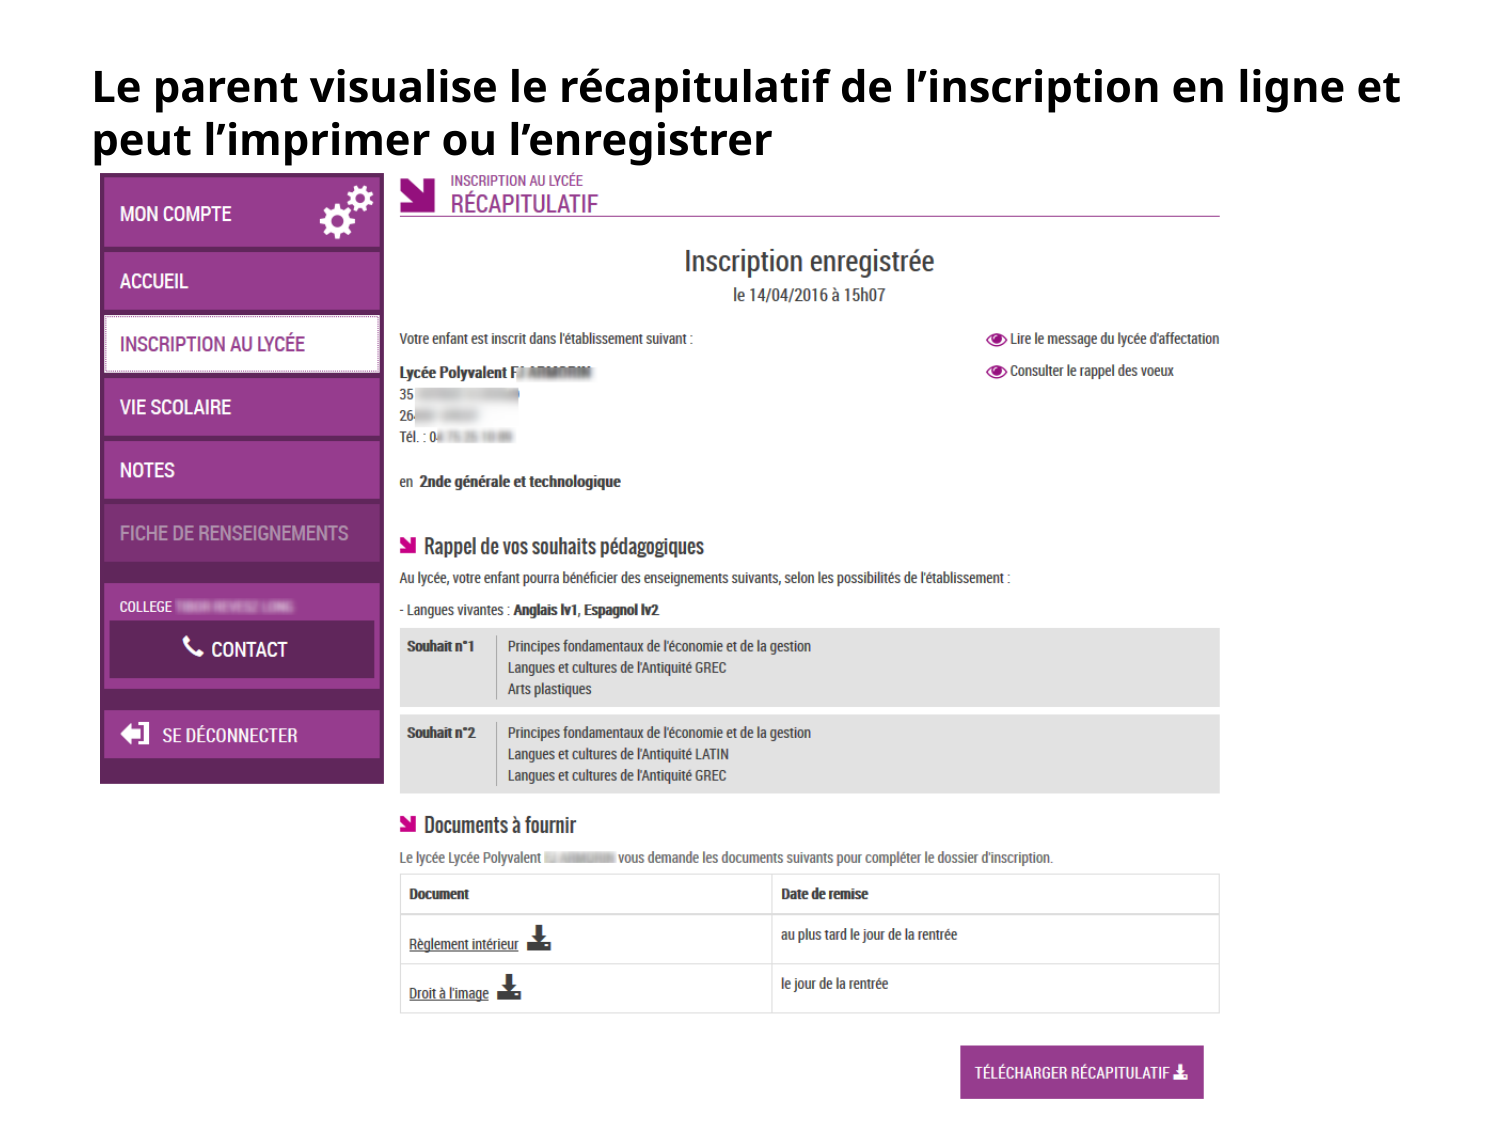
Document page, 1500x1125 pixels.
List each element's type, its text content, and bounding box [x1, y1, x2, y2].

text_box Le parent visualise le récapitulatif de l’inscription en ligne et peut l’imprimer ou l’enregistrer [76, 0, 1425, 173]
picture [100, 172, 1223, 1101]
